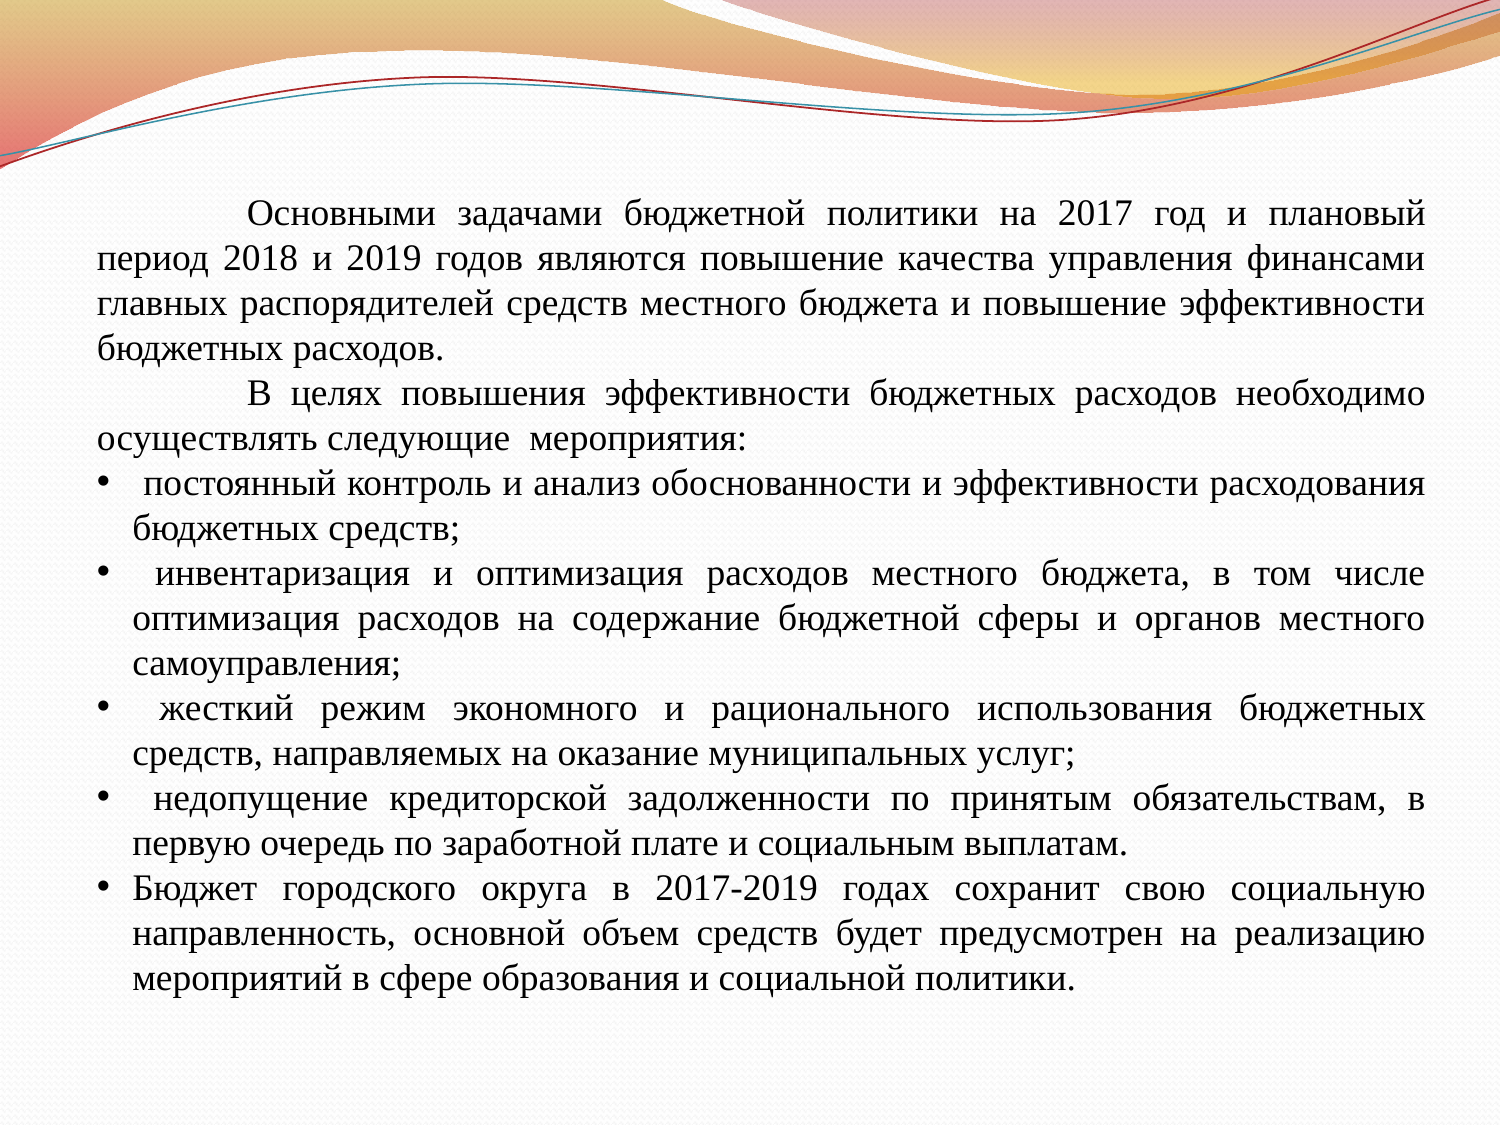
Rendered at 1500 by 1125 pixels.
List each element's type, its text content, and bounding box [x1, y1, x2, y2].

text_box Основными задачами бюджетной политики на 2017 год и плановый период 2018 и 2019 годов являются повышение качества управления финансами главных распорядителей средств местного бюджета и повышение эффективности бюджетных расходов. В целях повышения эффективности бюджетных расходов необходимо осуществлять следующие мероприятия: постоянный контроль и анализ обоснованности и эффективности расходования бюджетных средств; инвентаризация и оптимизация расходов местного бюджета, в том числе оптимизация расходов на содержание бюджетной сферы и органов местного самоуправления; жесткий режим экономного и рационального использования бюджетных средств, направляемых на оказание муниципальных услуг; недопущение кредиторской задолженности по принятым обязательствам, в первую очередь по заработной плате и социальным выплатам. Бюджет городского округа в 2017-2019 годах сохранит свою социальную направленность, основной объем средств будет предусмотрен на реализацию мероприятий в сфере образования и социальной политики. [82, 180, 1442, 1051]
